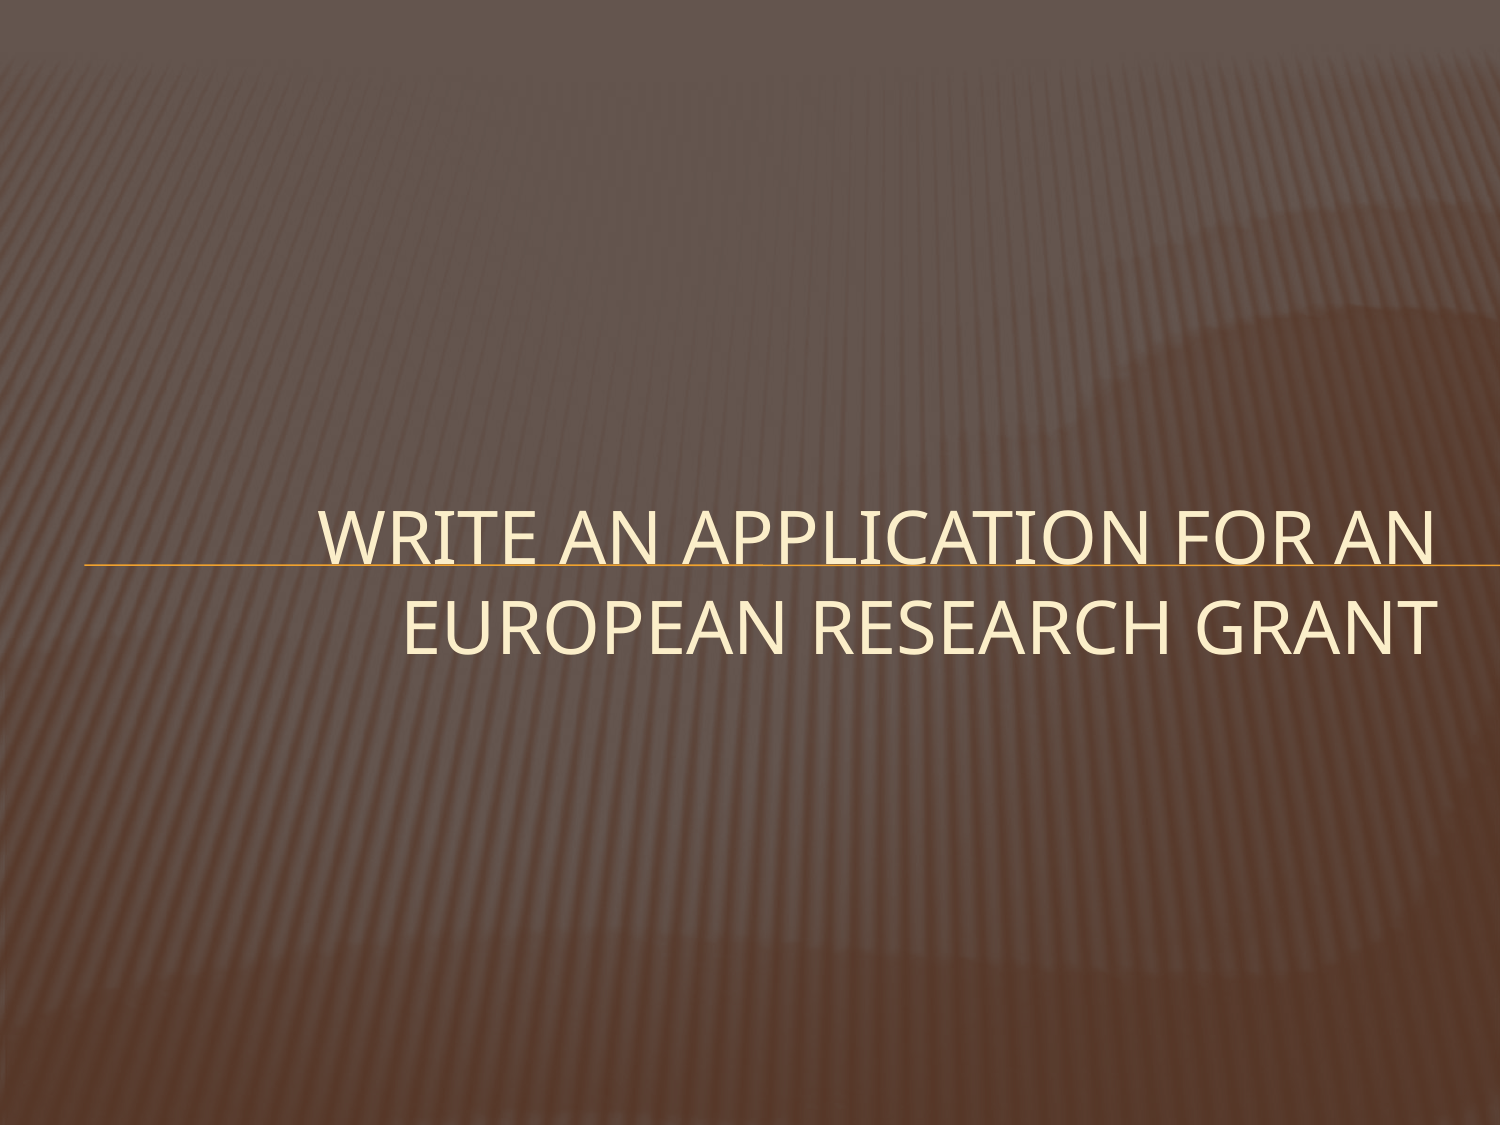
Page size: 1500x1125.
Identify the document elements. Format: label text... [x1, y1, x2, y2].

title Write an application for an European Research grant [29, 483, 1455, 678]
